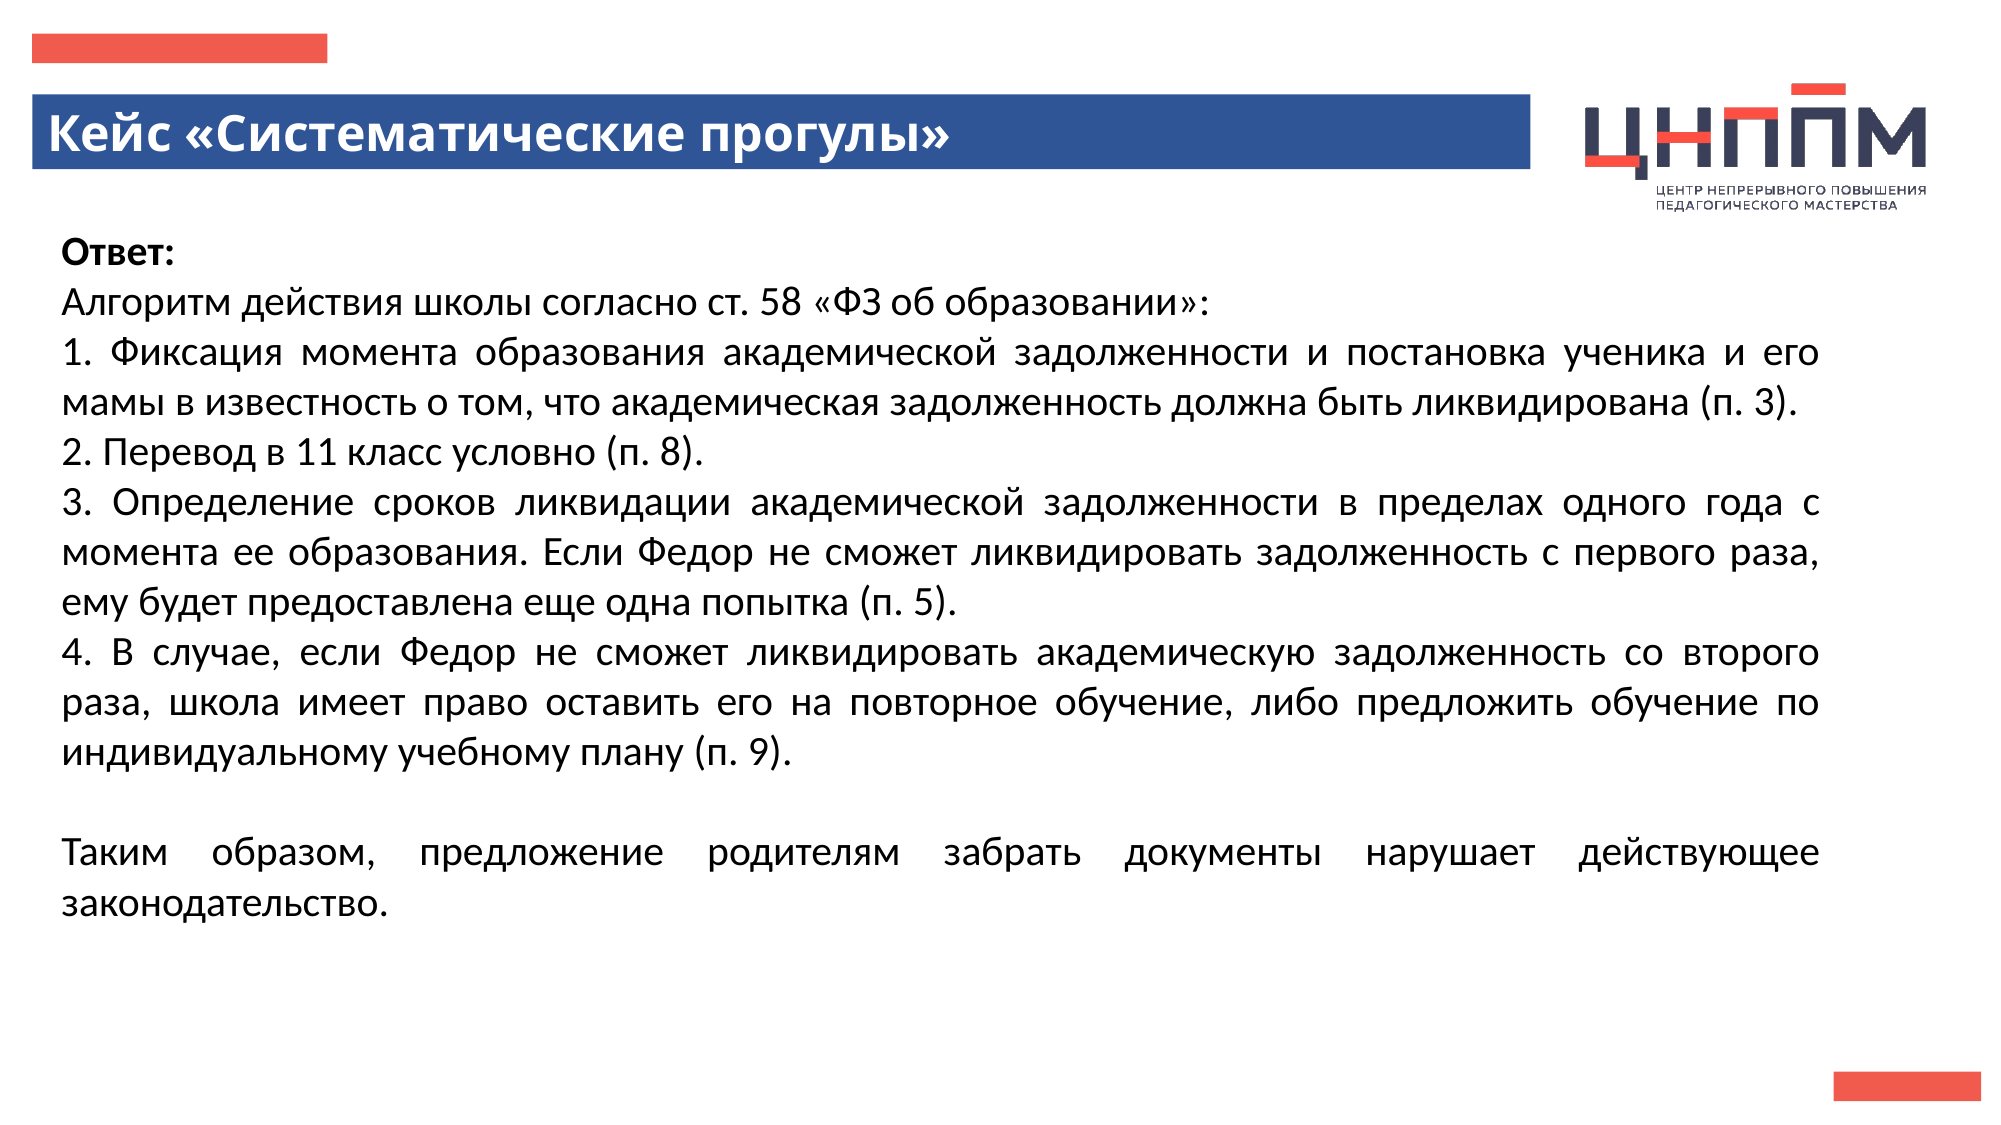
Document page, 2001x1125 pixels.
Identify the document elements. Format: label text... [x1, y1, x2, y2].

text_box Ответ: Алгоритм действия школы согласно ст. 58 «ФЗ об образовании»: 1. Фиксация момента образования академической задолженности и постановка ученика и его мамы в известность о том, что академическая задолженность должна быть ликвидирована (п. 3). 2. Перевод в 11 класс условно (п. 8). 3. Определение сроков ликвидации академической задолженности в пределах одного года с момента ее образования. Если Федор не сможет ликвидировать задолженность с первого раза, ему будет предоставлена еще одна попытка (п. 5). 4. В случае, если Федор не сможет ликвидировать академическую задолженность со второго раза, школа имеет право оставить его на повторное обучение, либо предложить обучение по индивидуальному учебному плану (п. 9). Таким образом, предложение родителям забрать документы нарушает действующее законодательство. [46, 216, 1836, 932]
text_box [31, 33, 328, 64]
text_box Кейс «Систематические прогулы» [32, 94, 1531, 170]
picture [1572, 71, 1948, 261]
text_box [1833, 1071, 1982, 1102]
